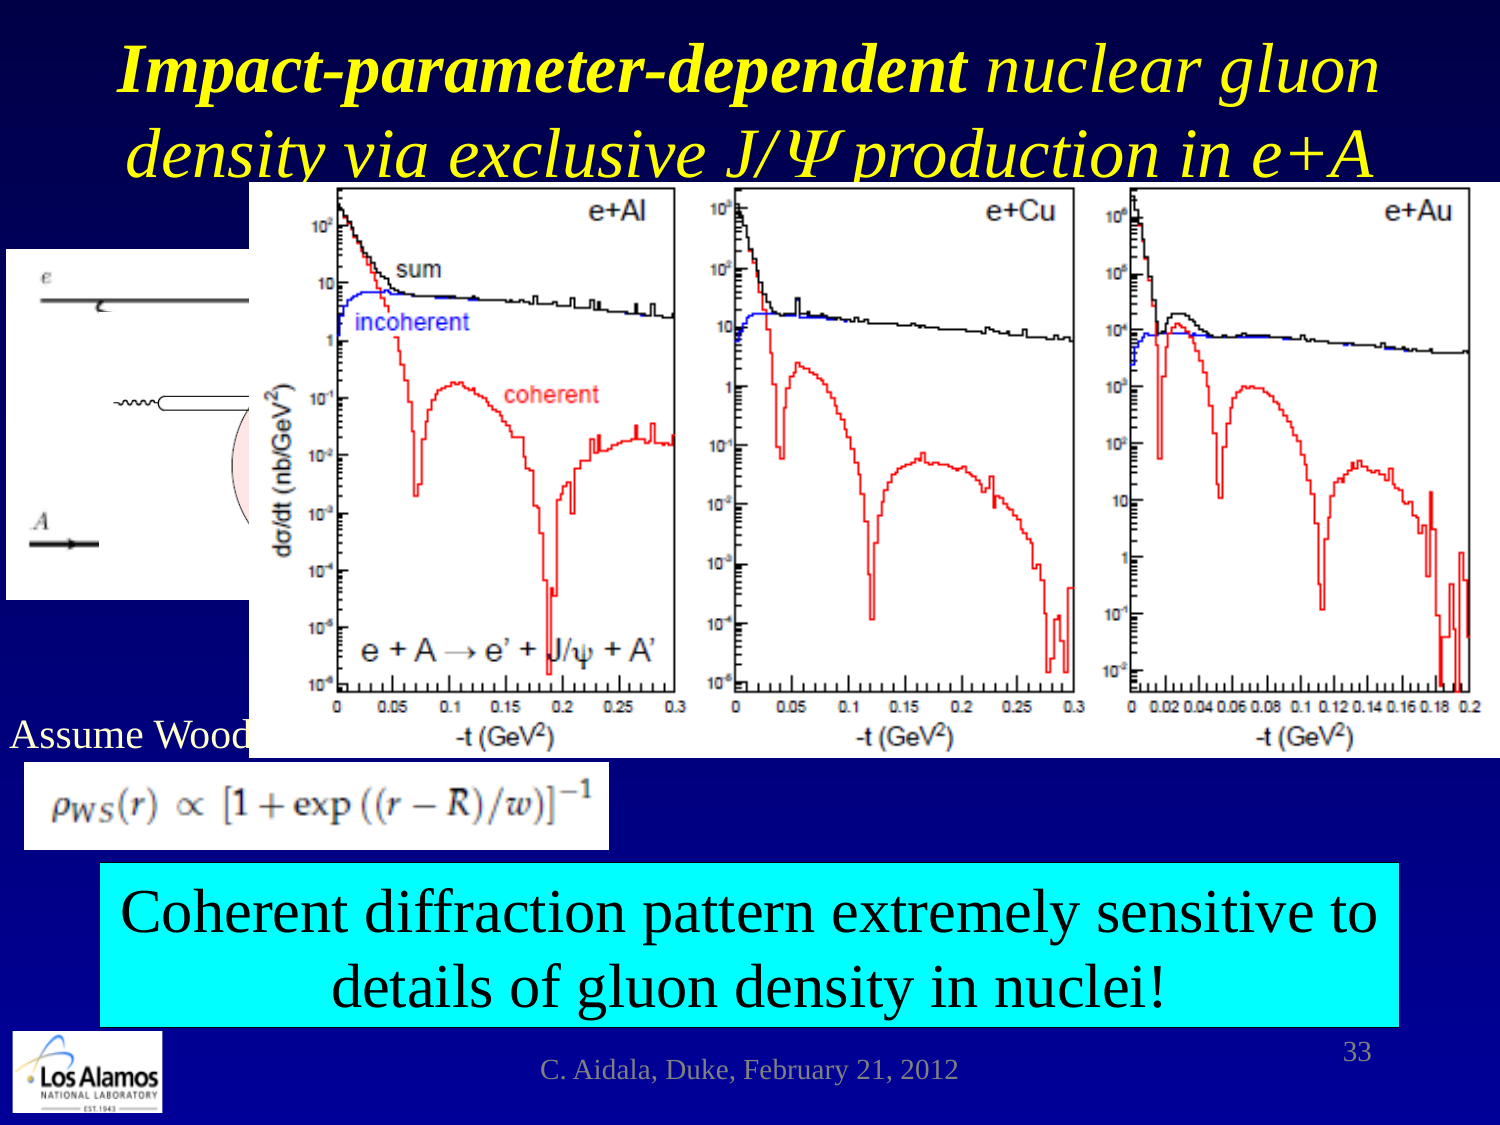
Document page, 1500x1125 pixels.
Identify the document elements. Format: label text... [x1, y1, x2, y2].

text_box Coherent diffraction pattern extremely sensitive to details of gluon density in nuclei! [99, 862, 1400, 1028]
slide_number 33 [1074, 1024, 1388, 1101]
title Impact-parameter-dependent nuclear gluon density via exclusive J/Y production in e+A [37, 12, 1463, 201]
picture [6, 182, 1500, 759]
text_box Assume Woods-Saxon gluon density [0, 699, 244, 765]
footer C. Aidala, Duke, February 21, 2012 [437, 1042, 1063, 1096]
picture [24, 762, 609, 851]
